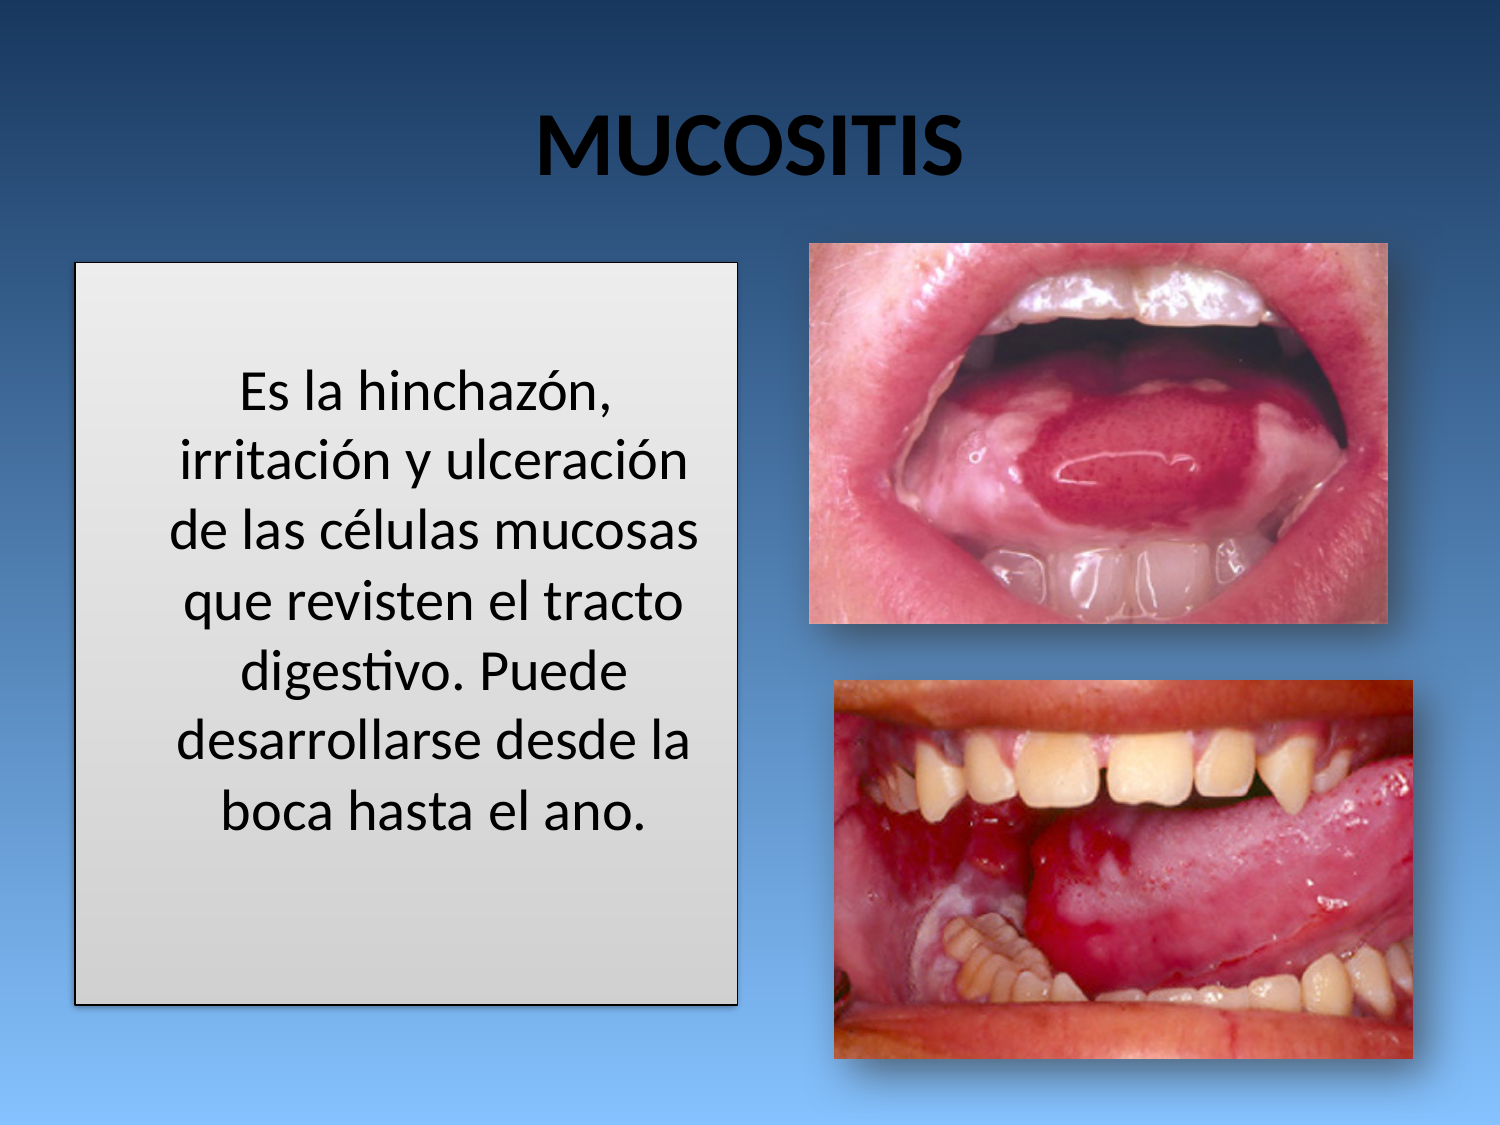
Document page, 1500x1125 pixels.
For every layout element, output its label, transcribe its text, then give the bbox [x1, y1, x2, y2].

title MUCOSITIS [75, 45, 1425, 233]
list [808, 243, 1389, 624]
list Es la hinchazón, irritación y ulceración de las células mucosas que revisten el tracto digestivo. Puede desarrollarse desde la boca hasta el ano. [74, 262, 738, 1006]
picture [833, 680, 1413, 1059]
